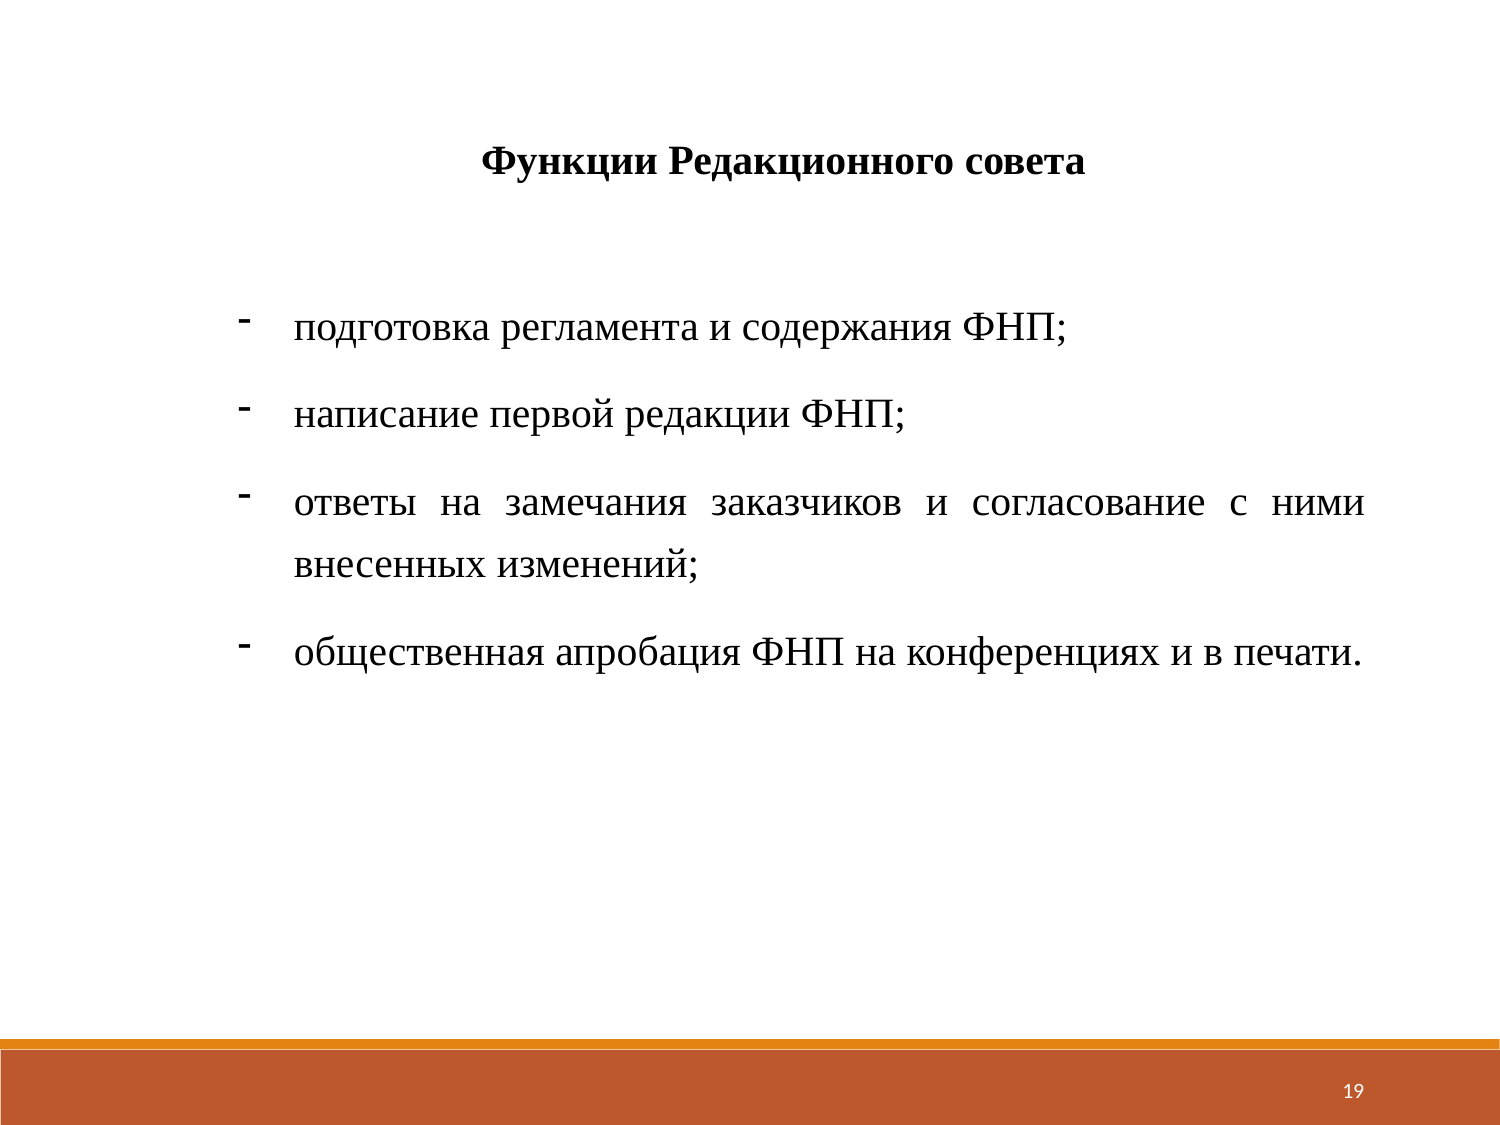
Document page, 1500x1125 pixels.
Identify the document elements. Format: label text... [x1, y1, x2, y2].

text_box подготовка регламента и содержания ФНП; написание первой редакции ФНП; ответы на замечания заказчиков и согласование с ними внесенных изменений; общественная апробация ФНП на конференциях и в печати. [222, 278, 1380, 682]
slide_number 19 [1217, 1059, 1380, 1120]
text_box Функции Редакционного совета [230, 125, 1337, 191]
